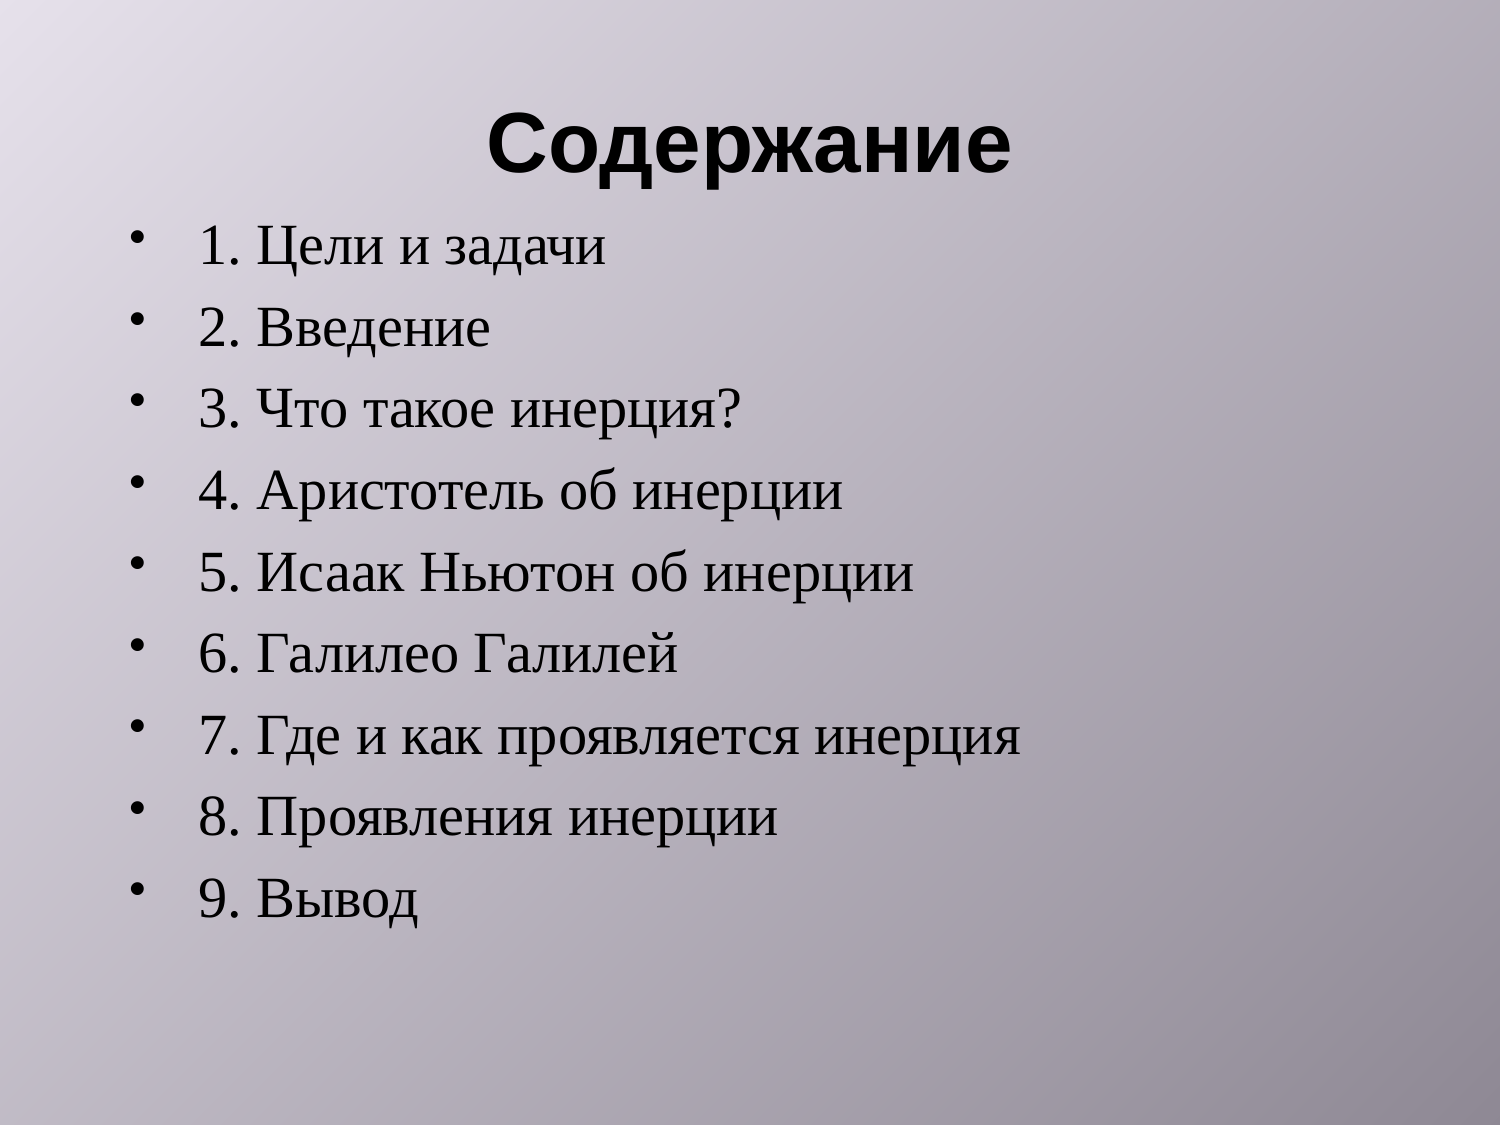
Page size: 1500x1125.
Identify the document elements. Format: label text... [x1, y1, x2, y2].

title Содержание [75, 45, 1425, 233]
list 1. Цели и задачи 2. Введение 3. Что такое инерция? 4. Аристотель об инерции 5. Исаак Ньютон об инерции 6. Галилео Галилей 7. Где и как проявляется инерция 8. Проявления инерции 9. Вывод [93, 199, 1454, 1067]
